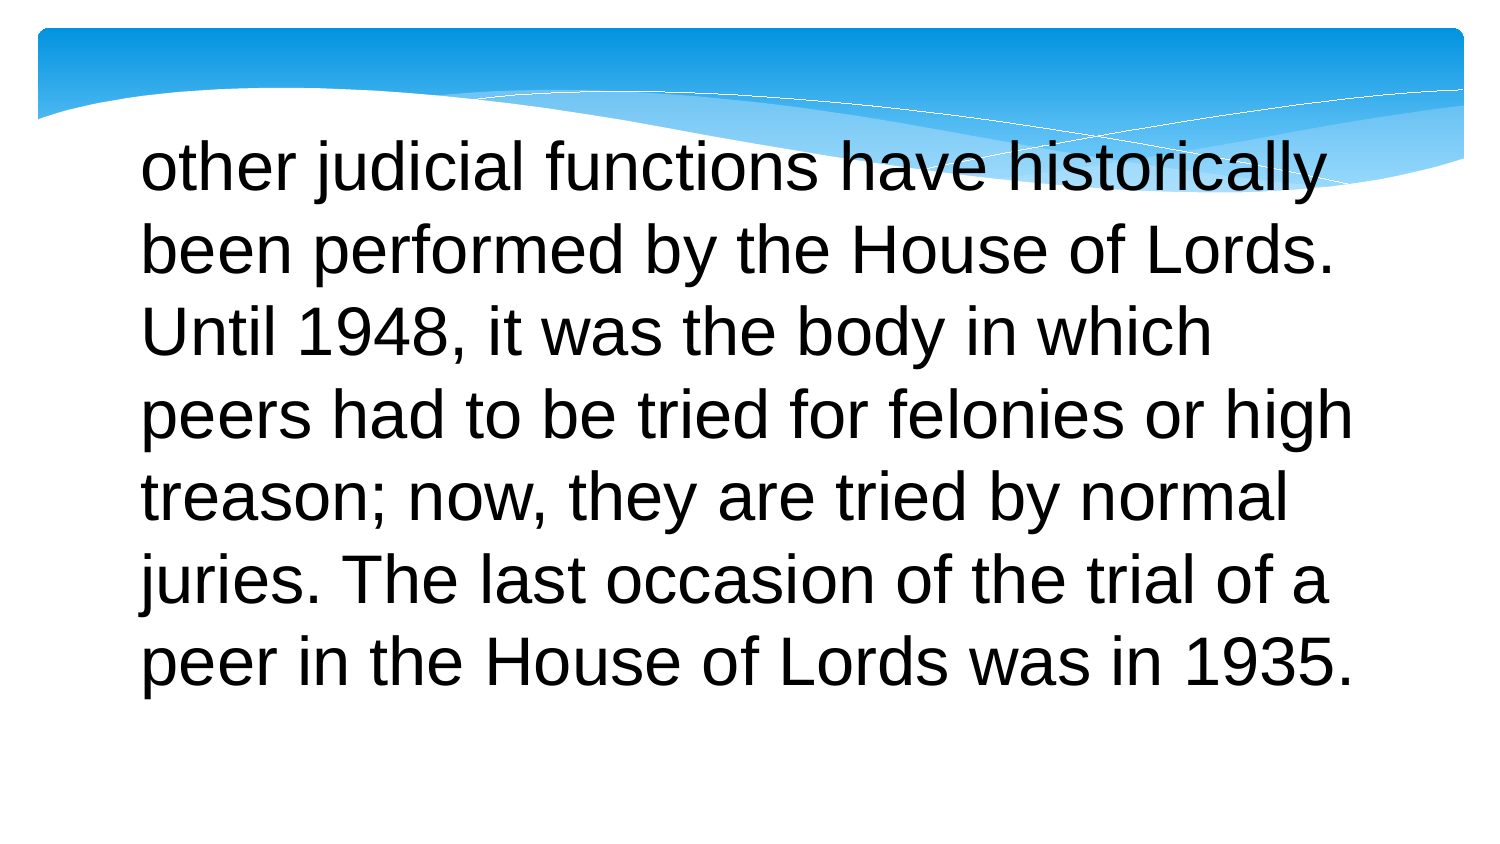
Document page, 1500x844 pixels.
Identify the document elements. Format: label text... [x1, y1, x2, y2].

text_box other judicial functions have historically been performed by the House of Lords. Until 1948, it was the body in which peers had to be tried for felonies or high treason; now, they are tried by normal juries. The last occasion of the trial of a peer in the House of Lords was in 1935. [125, 107, 1402, 600]
